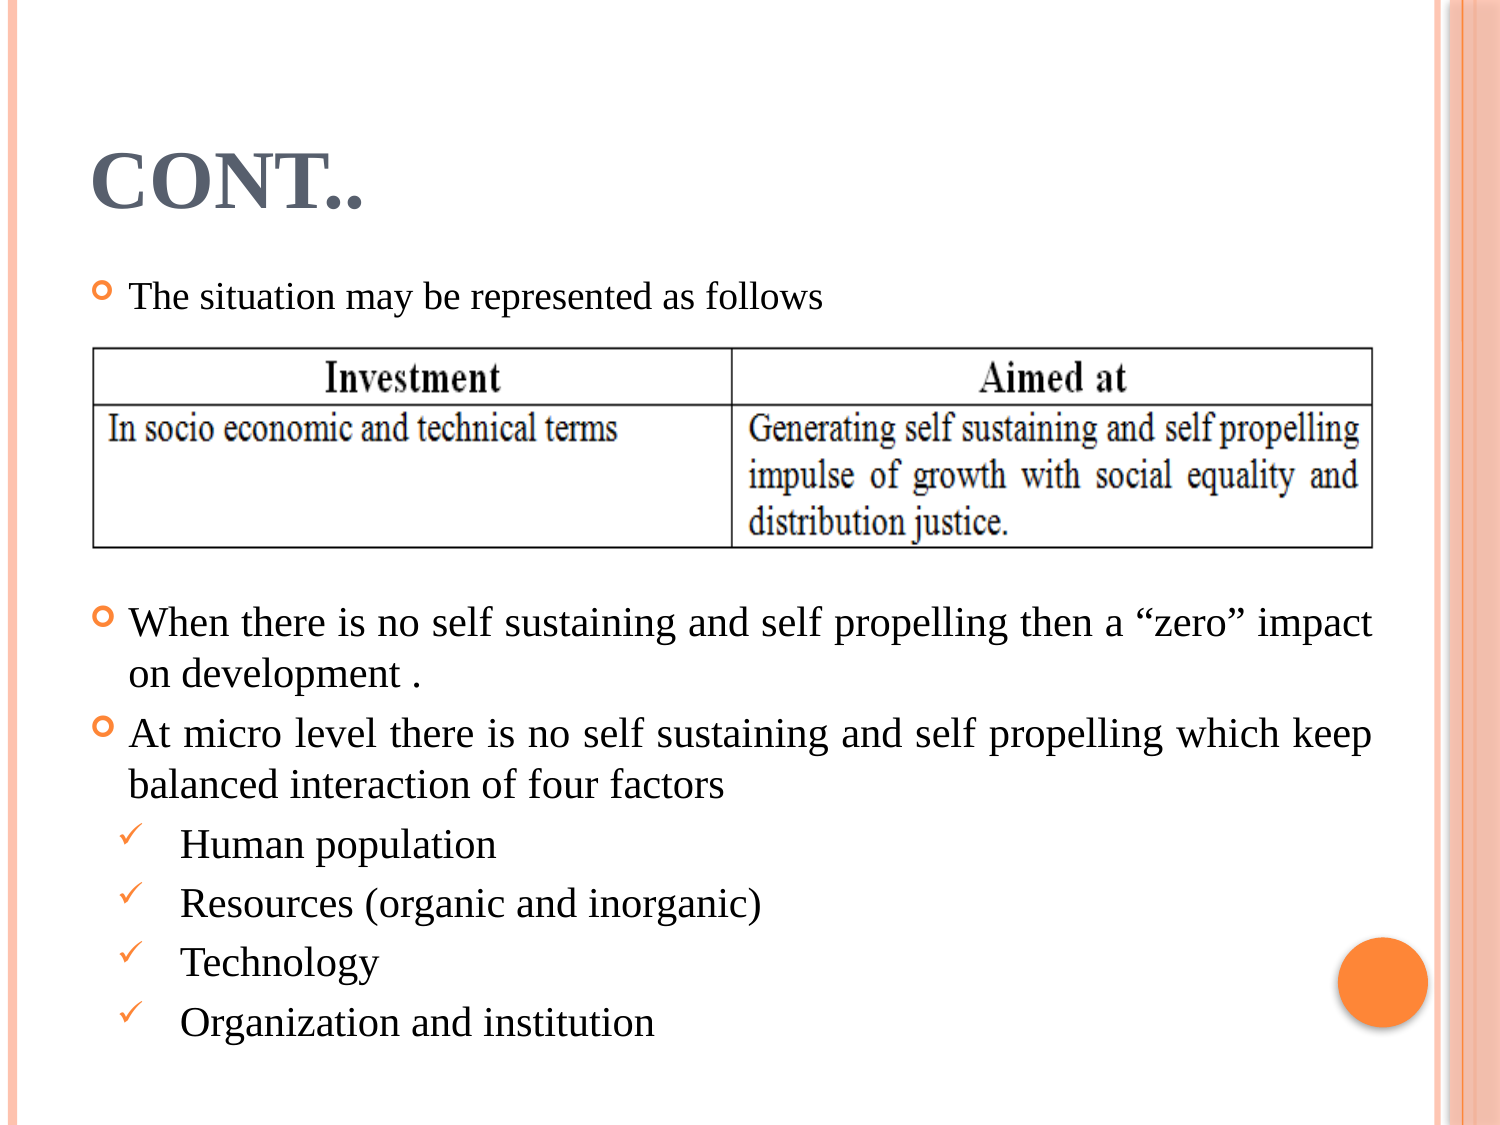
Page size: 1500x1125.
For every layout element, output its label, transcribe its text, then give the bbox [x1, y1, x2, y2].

picture [76, 325, 1389, 563]
title Cont.. [75, 45, 1300, 233]
list The situation may be represented as follows When there is no self sustaining and self propelling then a “zero” impact on development . At micro level there is no self sustaining and self propelling which keep balanced interaction of four factors Human population Resources (organic and inorganic) Technology Organization and institution [75, 262, 1388, 325]
list The situation may be represented as follows When there is no self sustaining and self propelling then a “zero” impact on development . At micro level there is no self sustaining and self propelling which keep balanced interaction of four factors Human population Resources (organic and inorganic) Technology Organization and institution [75, 571, 1388, 1062]
